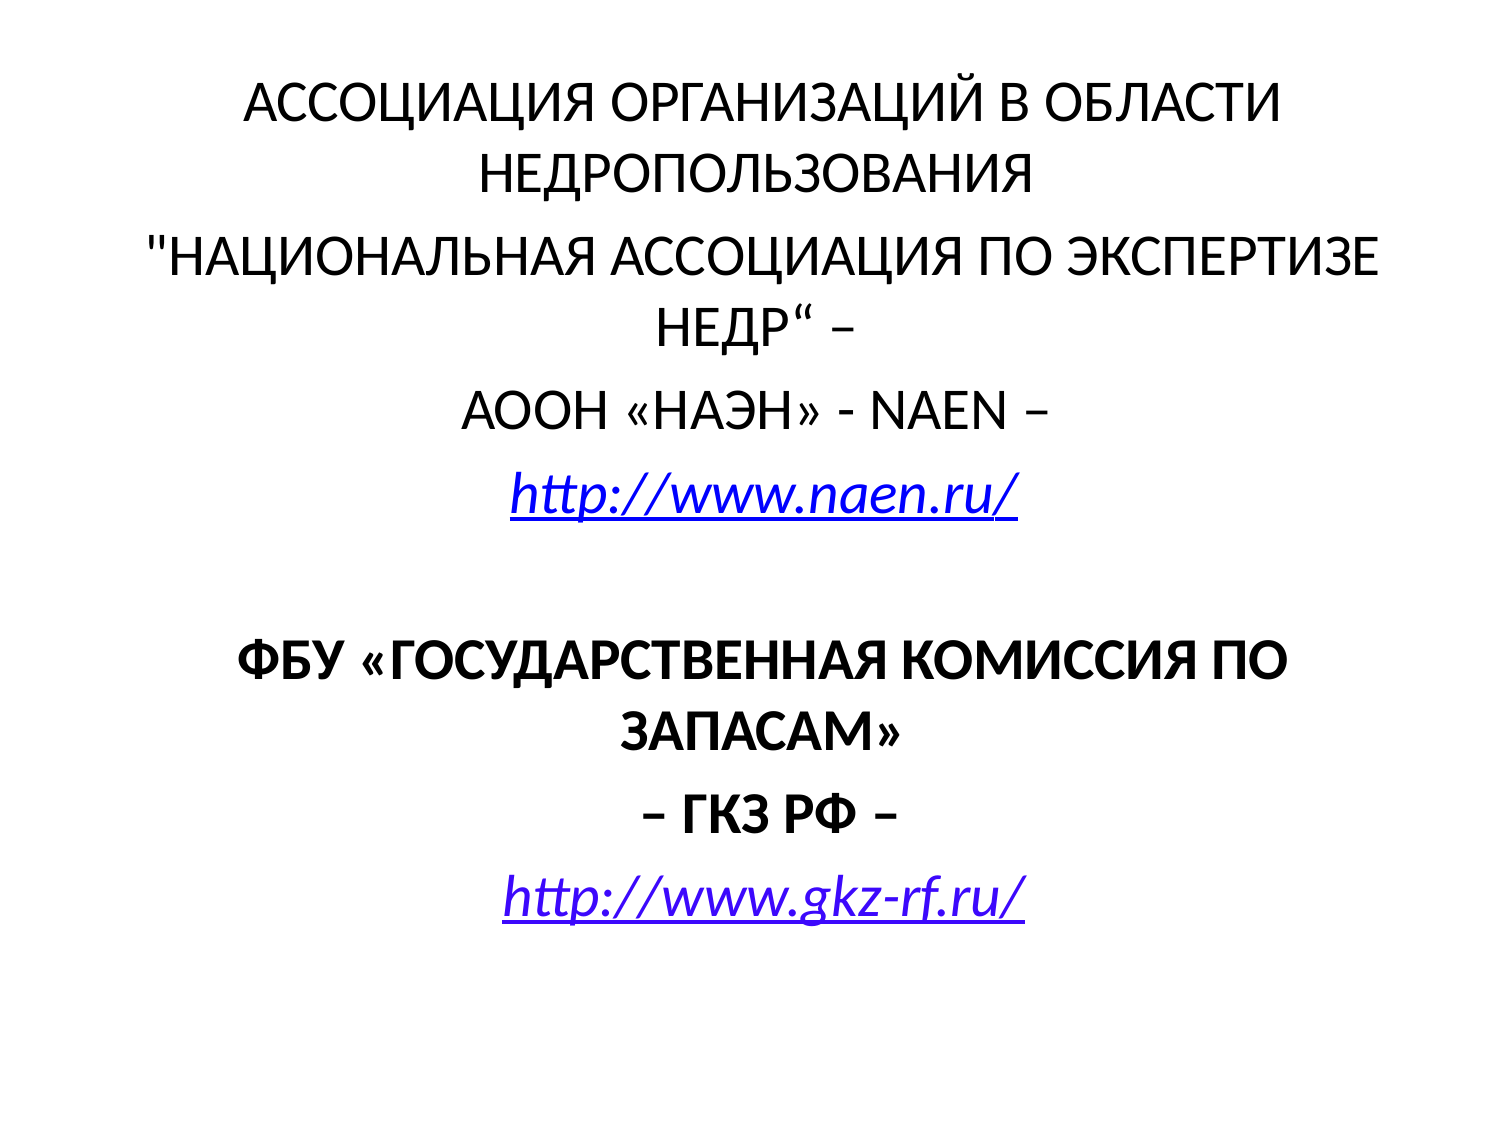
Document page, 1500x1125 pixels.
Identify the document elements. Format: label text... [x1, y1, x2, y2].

list АССОЦИАЦИЯ ОРГАНИЗАЦИЙ В ОБЛАСТИ НЕДРОПОЛЬЗОВАНИЯ "НАЦИОНАЛЬНАЯ АССОЦИАЦИЯ ПО ЭКСПЕРТИЗЕ НЕДР“ – АООН «НАЭН» - NAEN – http://www.naen.ru/ ФБУ «ГОСУДАРСТВЕННАЯ КОМИССИЯ ПО ЗАПАСАМ» – ГКЗ РФ – http://www.gkz-rf.ru/ [88, 54, 1439, 941]
